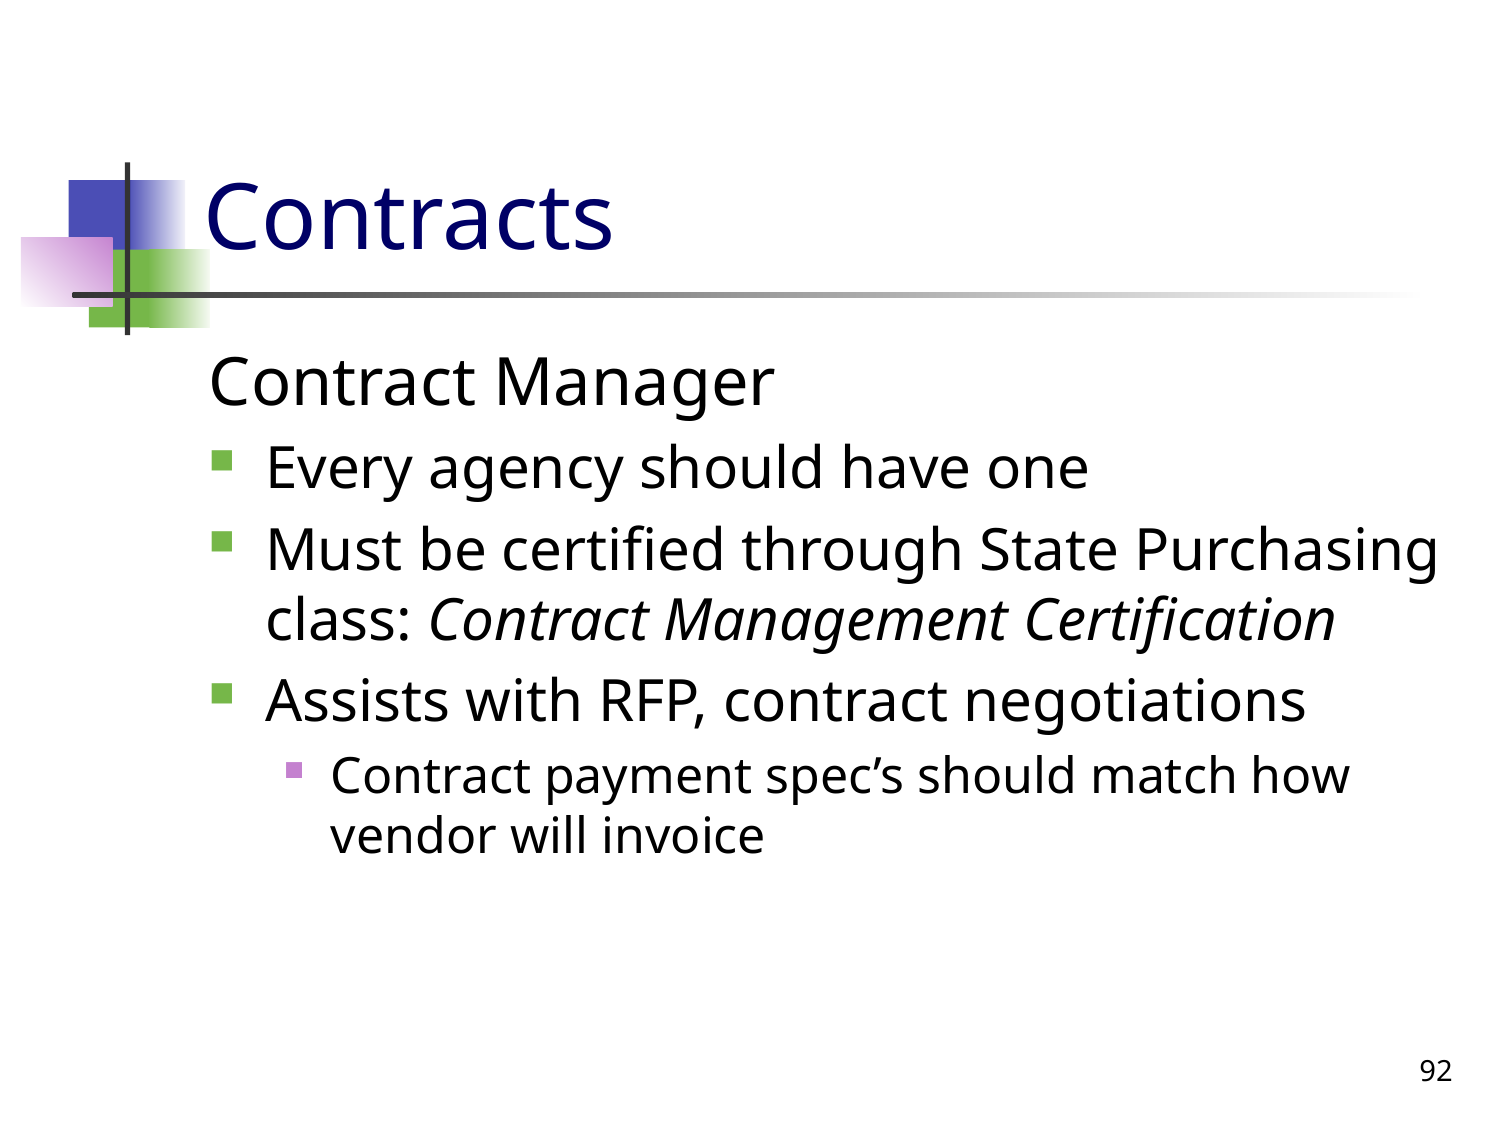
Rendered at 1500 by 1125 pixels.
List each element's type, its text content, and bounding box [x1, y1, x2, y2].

list Contract Manager Every agency should have one Must be certified through State Purchasing class: Contract Management Certification Assists with RFP, contract negotiations Contract payment spec’s should match how vendor will invoice [193, 331, 1469, 1006]
title Contracts [188, 35, 1468, 275]
slide_number 92 [1155, 1024, 1468, 1100]
